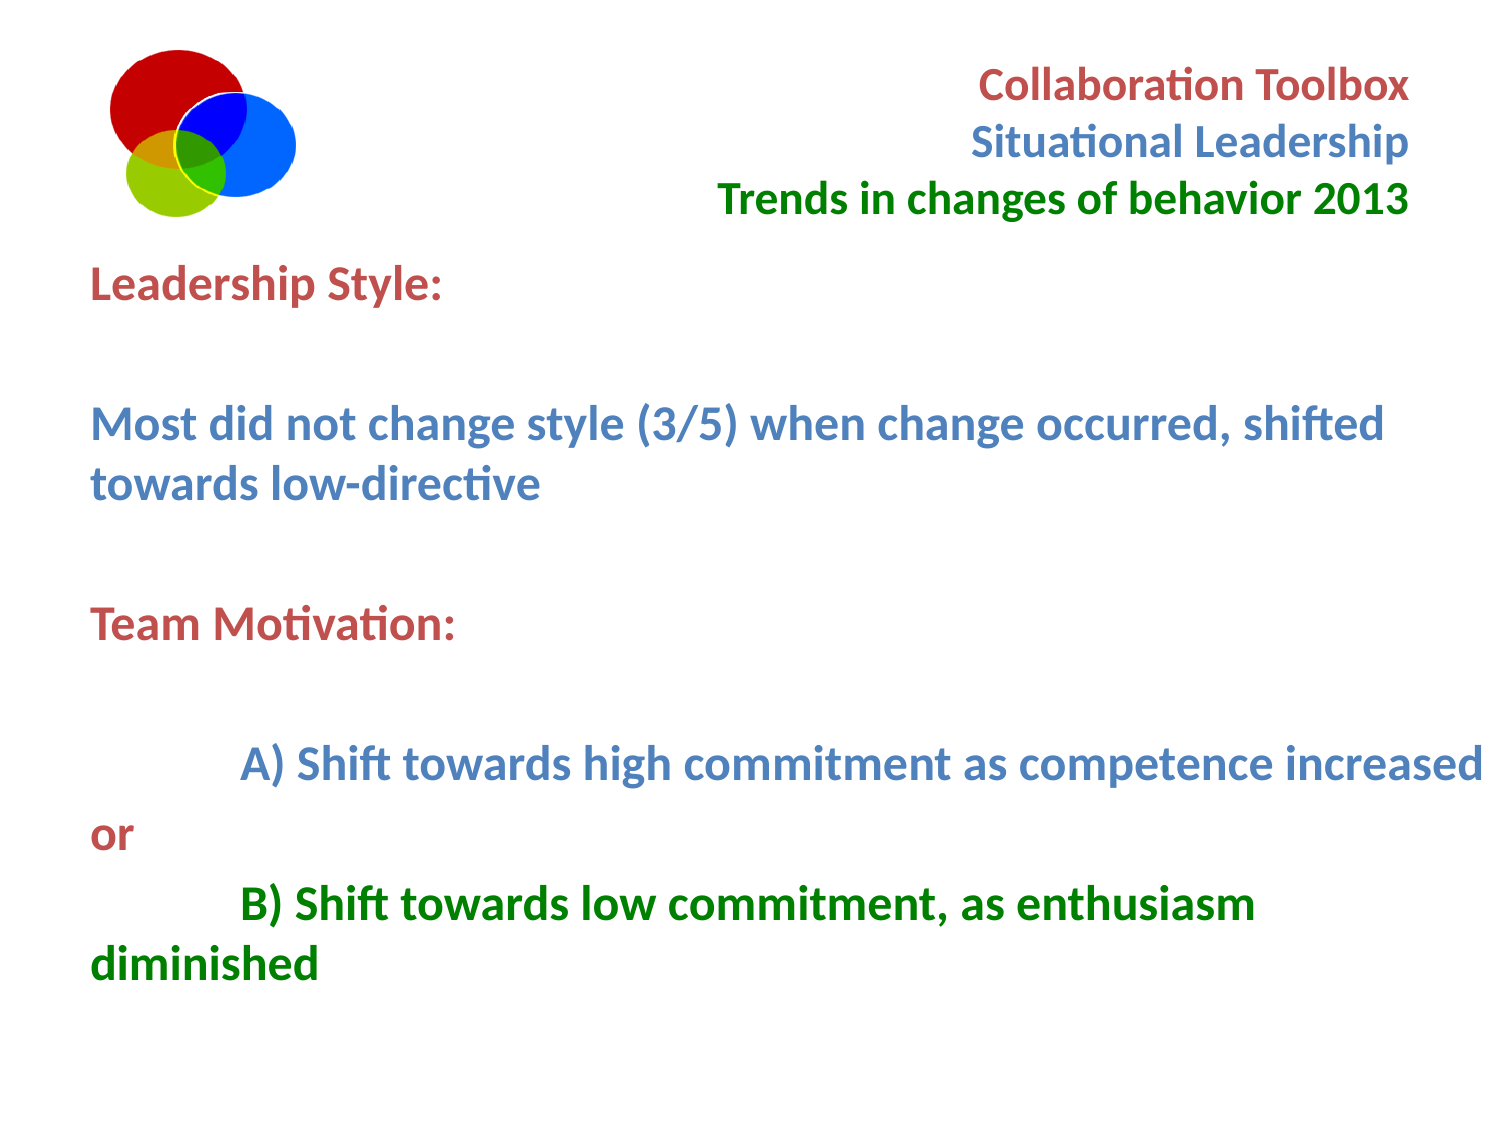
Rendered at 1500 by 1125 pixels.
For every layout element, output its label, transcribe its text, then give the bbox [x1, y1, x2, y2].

picture [105, 44, 304, 222]
list Leadership Style: Most did not change style (3/5) when change occurred, shifted towards low-directive Team Motivation: A) Shift towards high commitment as competence increased or B) Shift towards low commitment, as enthusiasm diminished [75, 243, 1500, 1025]
title Collaboration Toolbox Situational Leadership Trends in changes of behavior 2013 [75, 45, 1425, 233]
